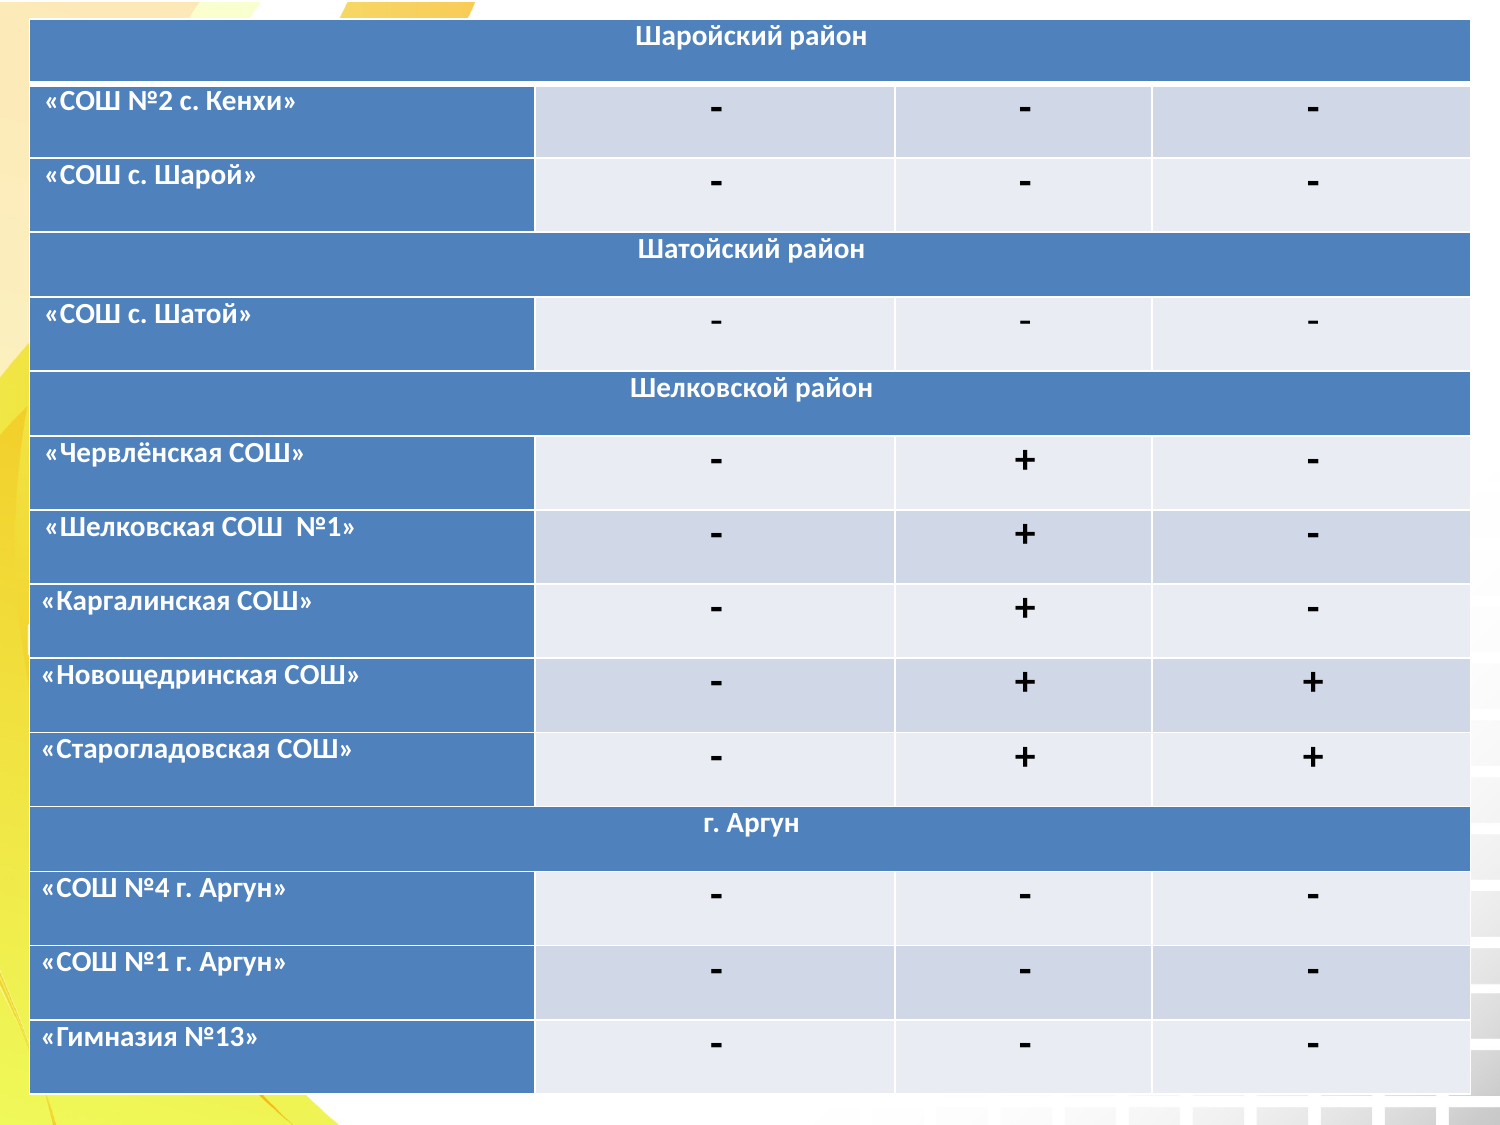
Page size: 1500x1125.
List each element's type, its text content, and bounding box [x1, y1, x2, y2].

table_cell + [896, 659, 1151, 732]
table_cell + [896, 585, 1151, 657]
table_cell - [896, 159, 1151, 231]
table_cell - [896, 298, 1151, 370]
table_cell - [536, 159, 894, 231]
table_cell - [896, 87, 1151, 157]
table_cell г. Аргун [30, 807, 1470, 871]
table_cell «Каргалинская СОШ» [30, 585, 534, 657]
table_cell + [1153, 733, 1470, 806]
table_cell - [536, 87, 894, 157]
table_cell - [896, 946, 1151, 1019]
table_cell - [1153, 872, 1470, 945]
table_cell - [536, 585, 894, 657]
table_cell - [536, 437, 894, 509]
table_cell «СОШ №1 г. Аргун» [30, 946, 534, 1019]
table_cell + [896, 437, 1151, 509]
table_cell - [1153, 87, 1470, 157]
table_cell - [536, 298, 894, 370]
table_cell - [1153, 159, 1470, 231]
table_cell - [536, 946, 894, 1019]
table_cell Шелковской район [30, 372, 1470, 435]
table_header Шаройский район [30, 20, 1470, 81]
table_cell - [896, 872, 1151, 945]
table_cell + [896, 733, 1151, 806]
table_cell - [536, 659, 894, 732]
table_cell Шатойский район [30, 233, 1470, 296]
table_cell «Шелковская СОШ №1» [30, 511, 534, 583]
table_cell - [536, 872, 894, 945]
table_cell - [536, 1021, 894, 1093]
table_cell «Червлёнская СОШ» [30, 437, 534, 509]
table_cell «СОШ с. Шарой» [30, 159, 534, 231]
table_cell - [1153, 1021, 1470, 1093]
table_cell + [1153, 659, 1470, 732]
table_cell «Гимназия №13» [30, 1021, 534, 1093]
table_cell - [1153, 298, 1470, 370]
table_cell - [536, 733, 894, 806]
table_cell - [1153, 946, 1470, 1019]
table_cell - [536, 511, 894, 583]
table_cell «СОШ №2 с. Кенхи» [30, 87, 534, 157]
table_cell - [1153, 585, 1470, 657]
table_cell - [896, 1021, 1151, 1093]
table_cell «Старогладовская СОШ» [30, 733, 534, 806]
picture [0, 2, 1500, 1125]
table_cell «СОШ с. Шатой» [30, 298, 534, 370]
table_cell - [1153, 437, 1470, 509]
table_cell «СОШ №4 г. Аргун» [30, 872, 534, 945]
table_cell + [896, 511, 1151, 583]
table_cell «Новощедринская СОШ» [30, 659, 534, 732]
table_cell - [1153, 511, 1470, 583]
